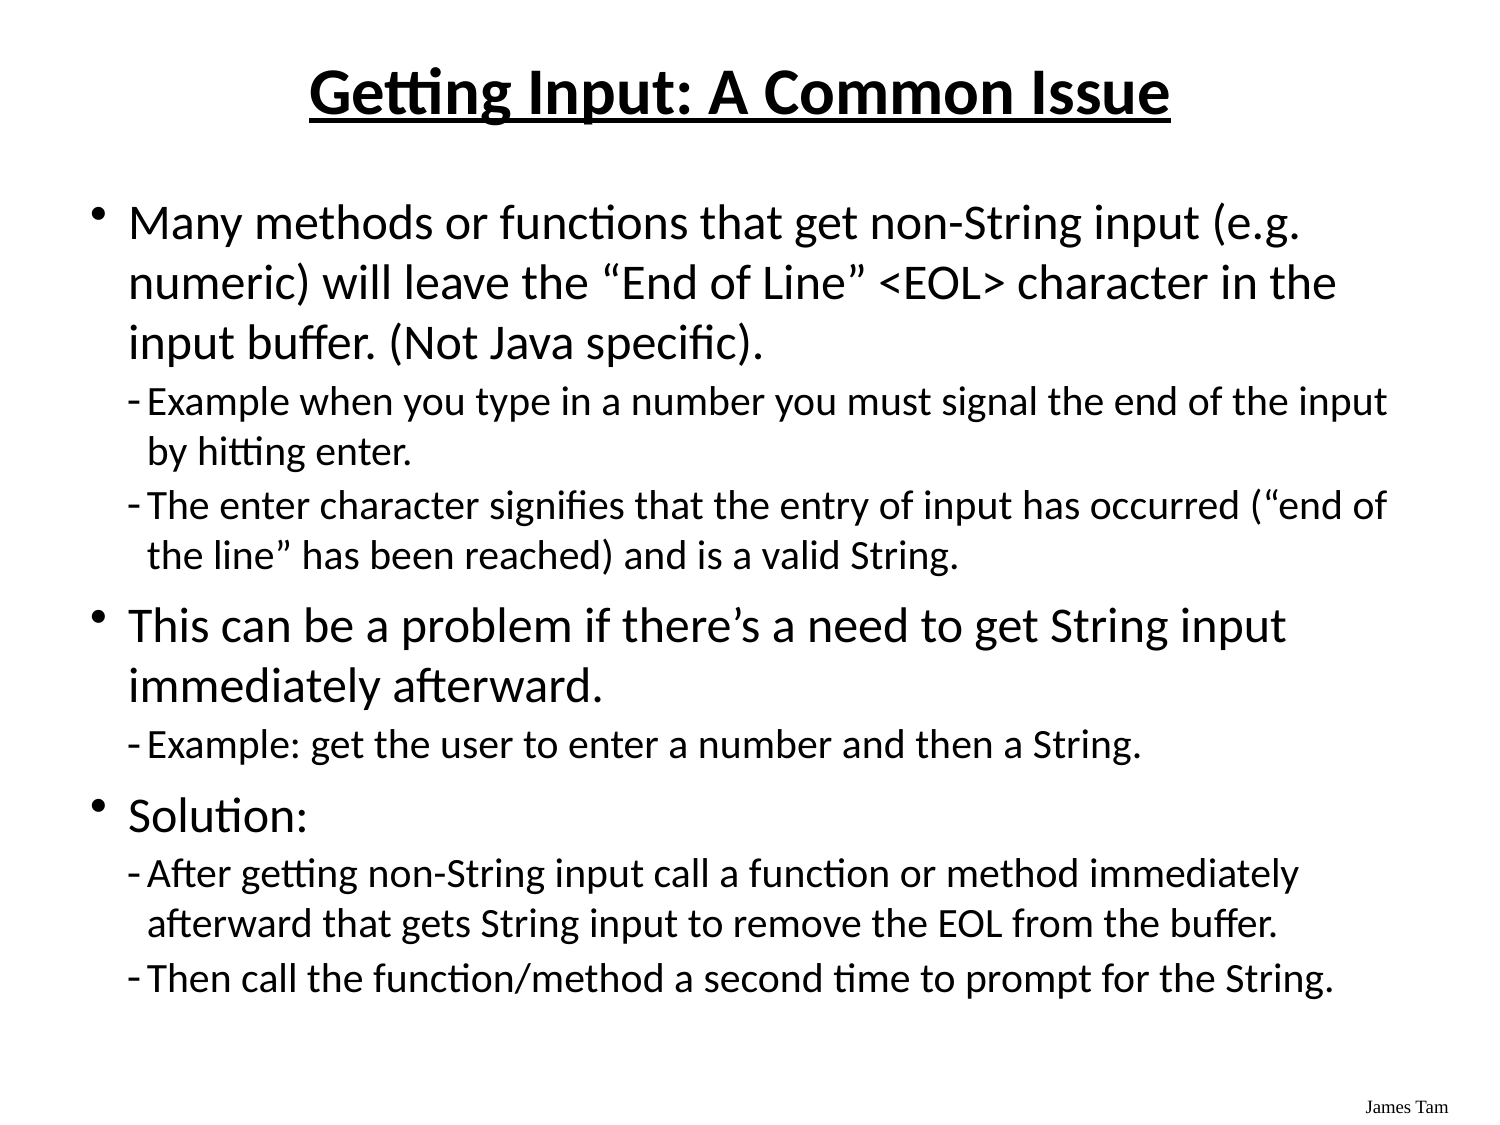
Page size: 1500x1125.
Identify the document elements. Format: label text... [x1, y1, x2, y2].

title Getting Input: A Common Issue [70, 49, 1411, 136]
list Many methods or functions that get non-String input (e.g. numeric) will leave the “End of Line” <EOL> character in the input buffer. (Not Java specific). Example when you type in a number you must signal the end of the input by hitting enter. The enter character signifies that the entry of input has occurred (“end of the line” has been reached) and is a valid String. This can be a problem if there’s a need to get String input immediately afterward. Example: get the user to enter a number and then a String. Solution: After getting non-String input call a function or method immediately afterward that gets String input to remove the EOL from the buffer. Then call the function/method a second time to prompt for the String. [75, 181, 1417, 1063]
